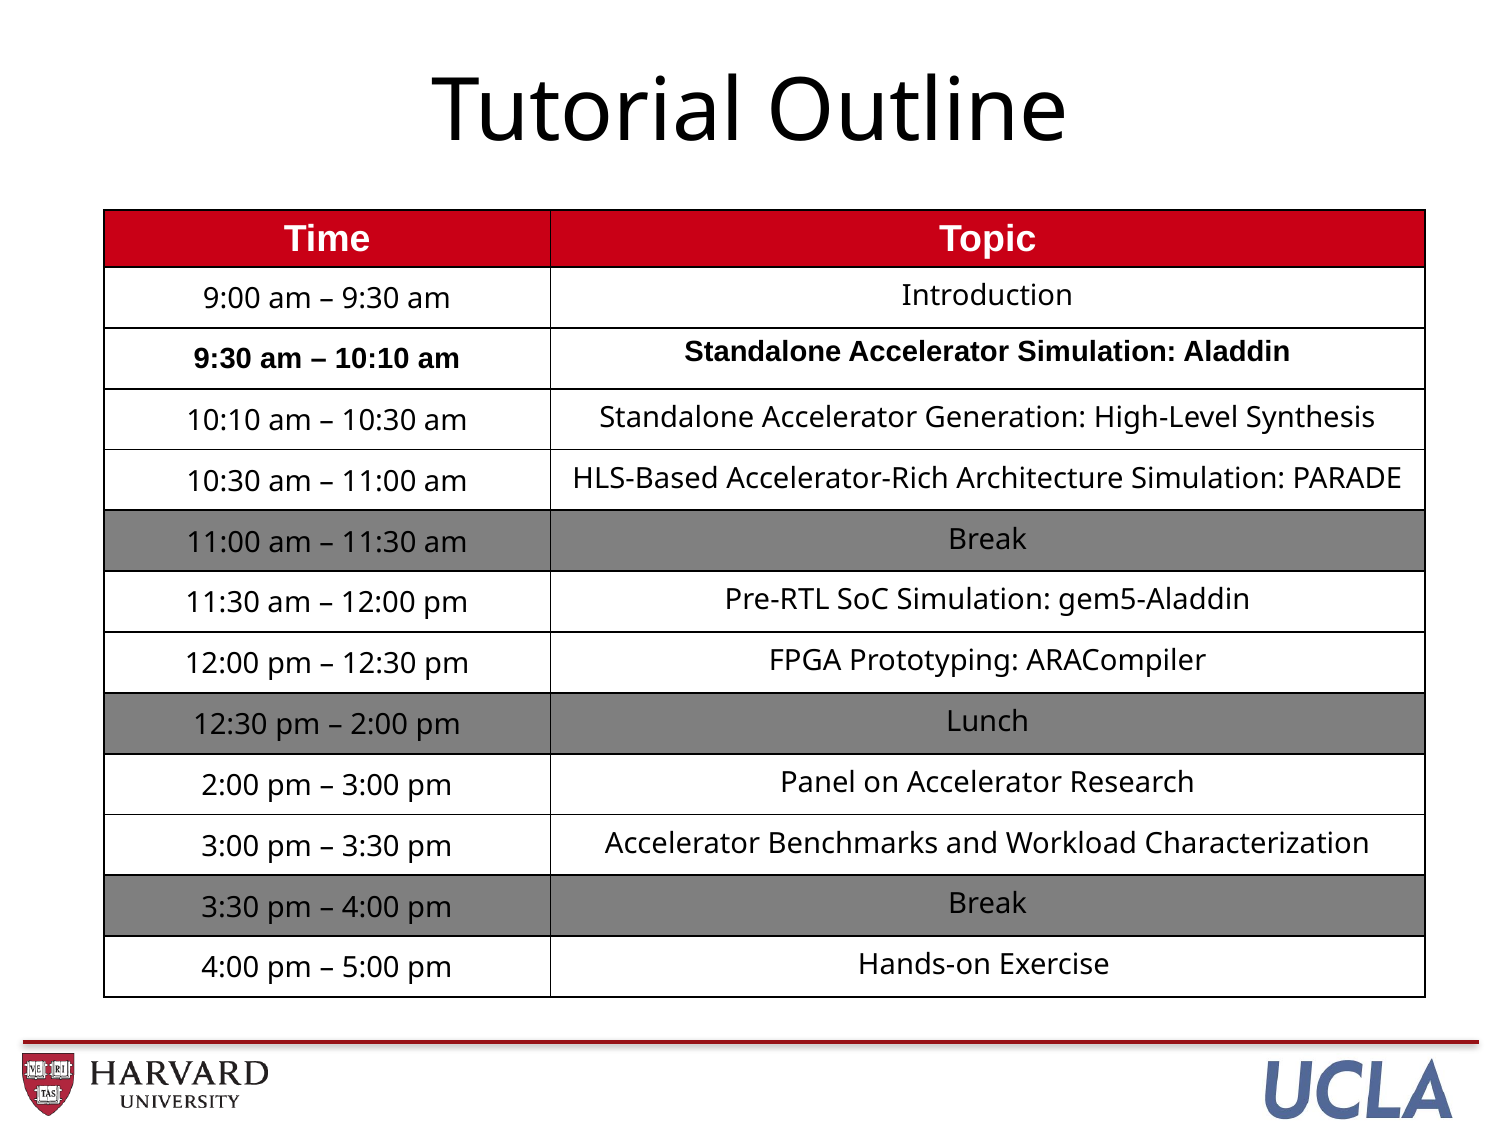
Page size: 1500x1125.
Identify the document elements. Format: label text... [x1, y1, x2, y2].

table_cell 10:30 am – 11:00 am [105, 450, 550, 509]
table_cell 4:00 pm – 5:00 pm [105, 937, 550, 996]
picture [22, 1053, 268, 1116]
table_header Topic [551, 211, 1424, 266]
title Tutorial Outline [75, 11, 1425, 200]
table_cell Break [551, 511, 1424, 570]
table_cell Panel on Accelerator Research [551, 755, 1424, 814]
table_cell Standalone Accelerator Generation: High-Level Synthesis [551, 390, 1424, 449]
table_cell FPGA Prototyping: ARACompiler [551, 633, 1424, 692]
table_cell 12:00 pm – 12:30 pm [105, 633, 550, 692]
table_cell Hands-on Exercise [551, 937, 1424, 996]
table_cell Standalone Accelerator Simulation: Aladdin [551, 329, 1424, 388]
table_cell Pre-RTL SoC Simulation: gem5-Aladdin [551, 572, 1424, 631]
table_cell Lunch [551, 694, 1424, 753]
table_cell 9:30 am – 10:10 am [105, 329, 550, 388]
table_cell Introduction [551, 268, 1424, 327]
table_cell 2:00 pm – 3:00 pm [105, 755, 550, 814]
table_header Time [105, 211, 550, 266]
table_cell 11:30 am – 12:00 pm [105, 572, 550, 631]
table_cell 12:30 pm – 2:00 pm [105, 694, 550, 753]
table_cell Accelerator Benchmarks and Workload Characterization [551, 815, 1424, 874]
table_cell 11:00 am – 11:30 am [105, 511, 550, 570]
table_cell 9:00 am – 9:30 am [105, 268, 550, 327]
table_cell 3:30 pm – 4:00 pm [105, 876, 550, 935]
table_cell Break [551, 876, 1424, 935]
table_cell HLS-Based Accelerator-Rich Architecture Simulation: PARADE [551, 450, 1424, 509]
table_cell 10:10 am – 10:30 am [105, 390, 550, 449]
picture [1262, 1053, 1459, 1122]
table_cell 3:00 pm – 3:30 pm [105, 815, 550, 874]
